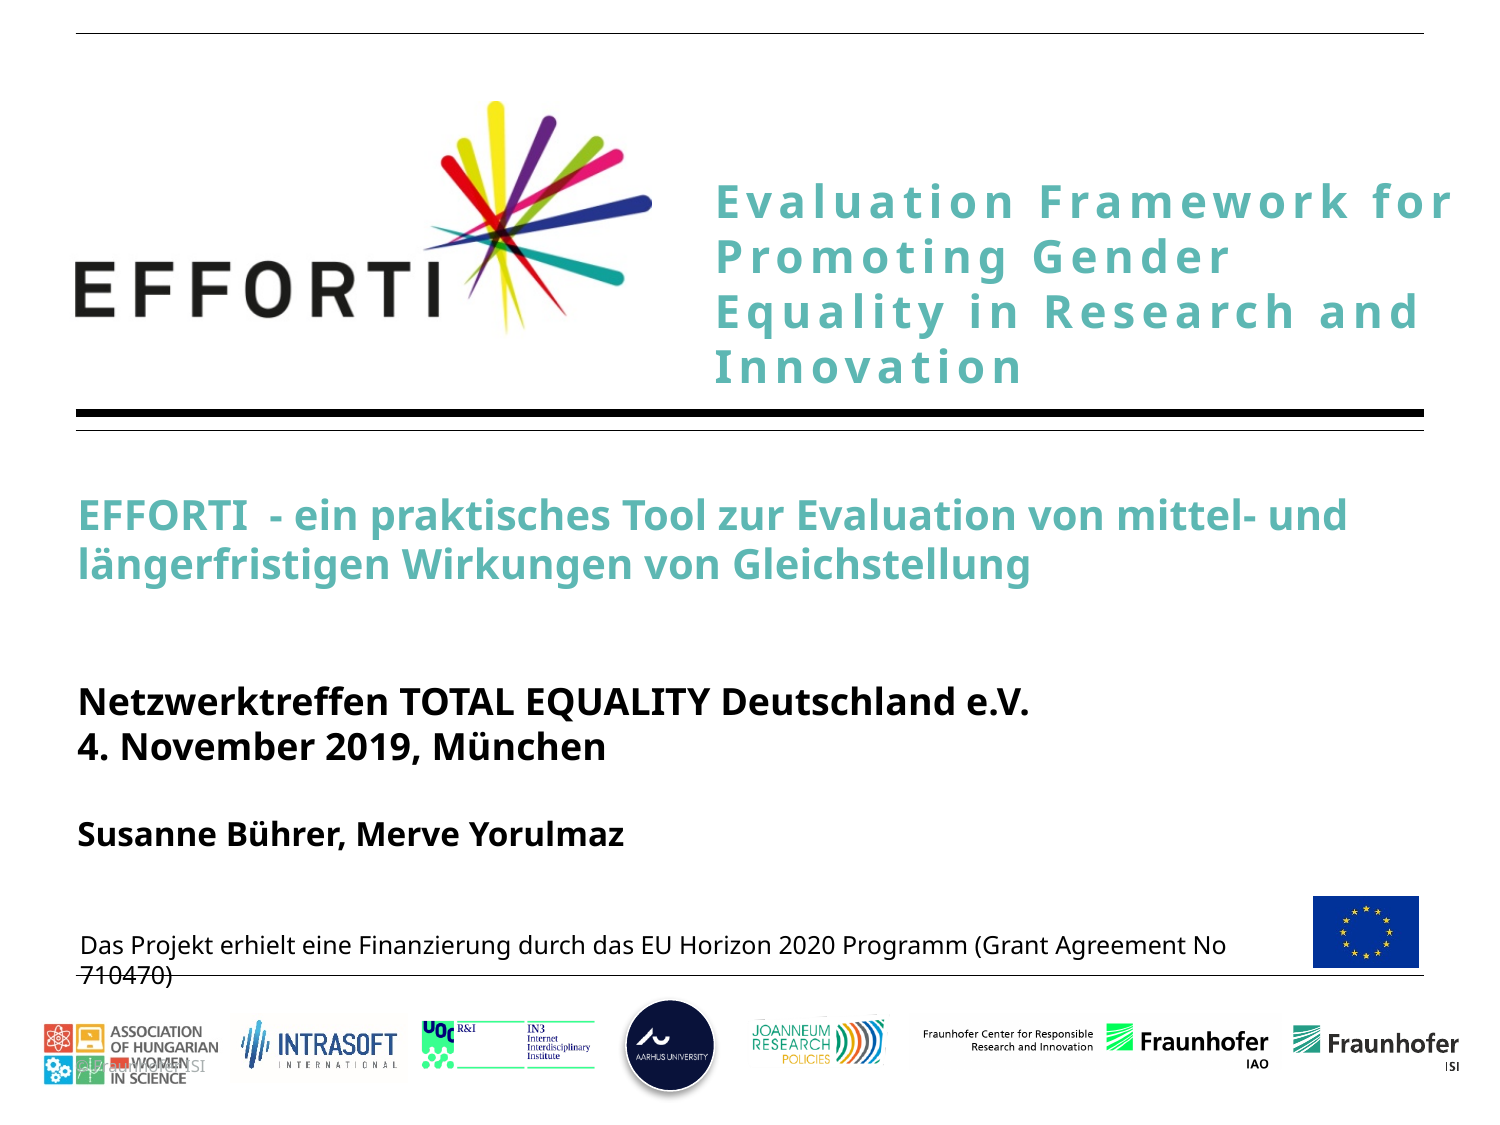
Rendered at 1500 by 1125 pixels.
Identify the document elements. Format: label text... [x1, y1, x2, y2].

list Evaluation Framework for Promoting Gender Equality in Research and Innovation [714, 172, 1472, 362]
picture [419, 1018, 597, 1071]
picture [744, 1012, 892, 1071]
text_box Das Projekt erhielt eine Finanzierung durch das EU Horizon 2020 Programm (Grant Agreement No 710470) [65, 922, 1247, 997]
picture [909, 1013, 1282, 1070]
picture [627, 1001, 713, 1090]
picture [1313, 896, 1420, 968]
picture [41, 988, 225, 1118]
text_box [20, 0, 177, 52]
picture [230, 1013, 408, 1083]
text_box EFFORTI - ein praktisches Tool zur Evaluation von mittel- und längerfristigen Wirkungen von Gleichstellung Netzwerktreffen TOTAL EQUALITY Deutschland e.V. 4. November 2019, München Susanne Bührer, Merve Yorulmaz [62, 480, 1422, 946]
picture [52, 101, 652, 350]
